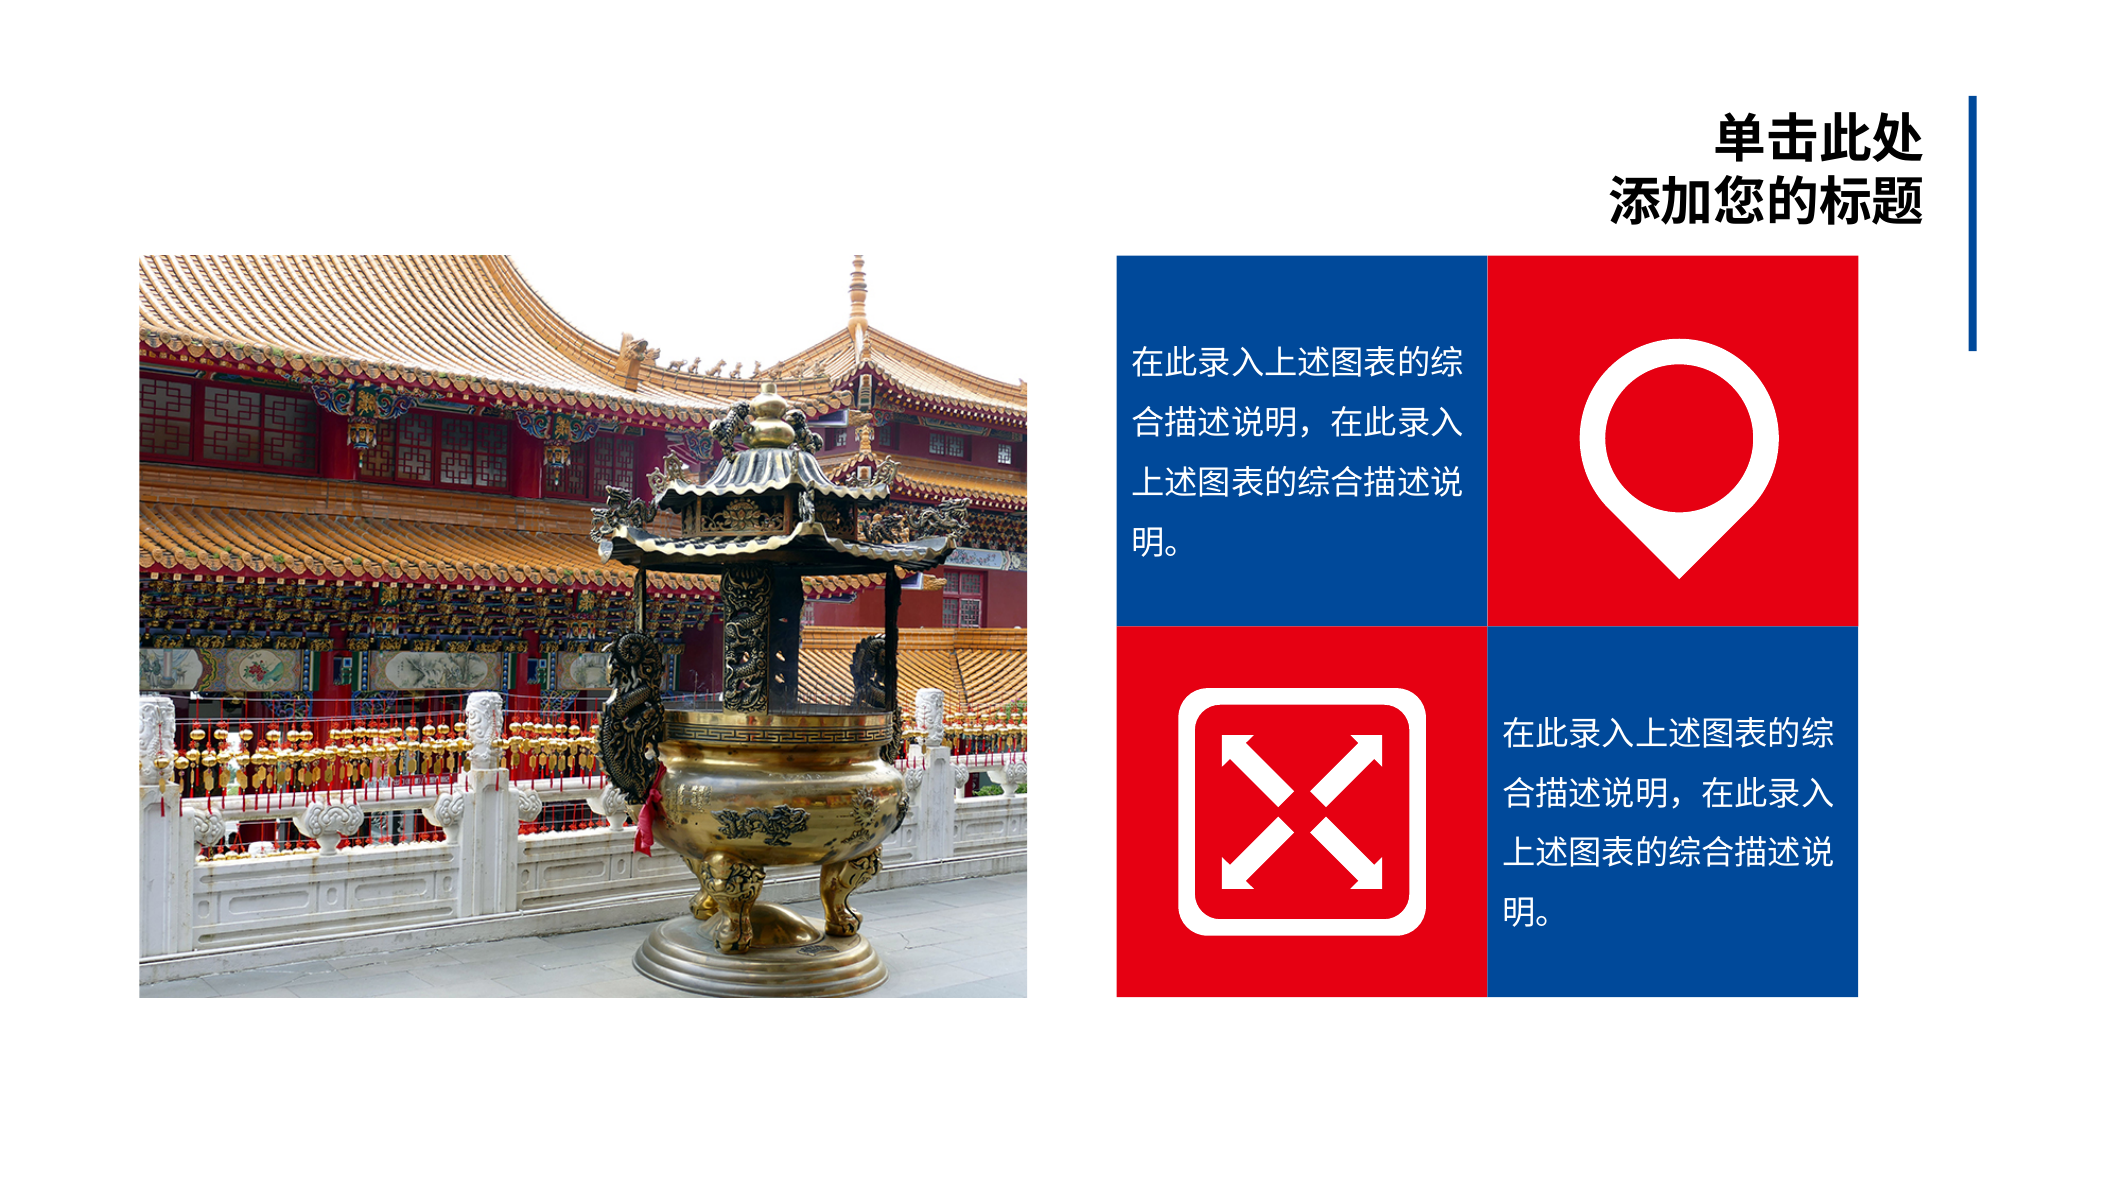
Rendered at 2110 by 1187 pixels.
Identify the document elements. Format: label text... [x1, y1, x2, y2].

text_box [1578, 337, 1780, 581]
text_box [1487, 255, 1859, 625]
text_box [1116, 625, 1486, 998]
text_box 单击此处 添加您的标题 [1586, 97, 1940, 239]
text_box [1177, 687, 1427, 937]
text_box [1968, 95, 1978, 352]
text_box 在此录入上述图表的综合描述说明，在此录入上述图表的综合描述说明。 [1486, 625, 1859, 998]
text_box 在此录入上述图表的综合描述说明，在此录入上述图表的综合描述说明。 [1116, 255, 1487, 625]
text_box [138, 255, 1028, 998]
